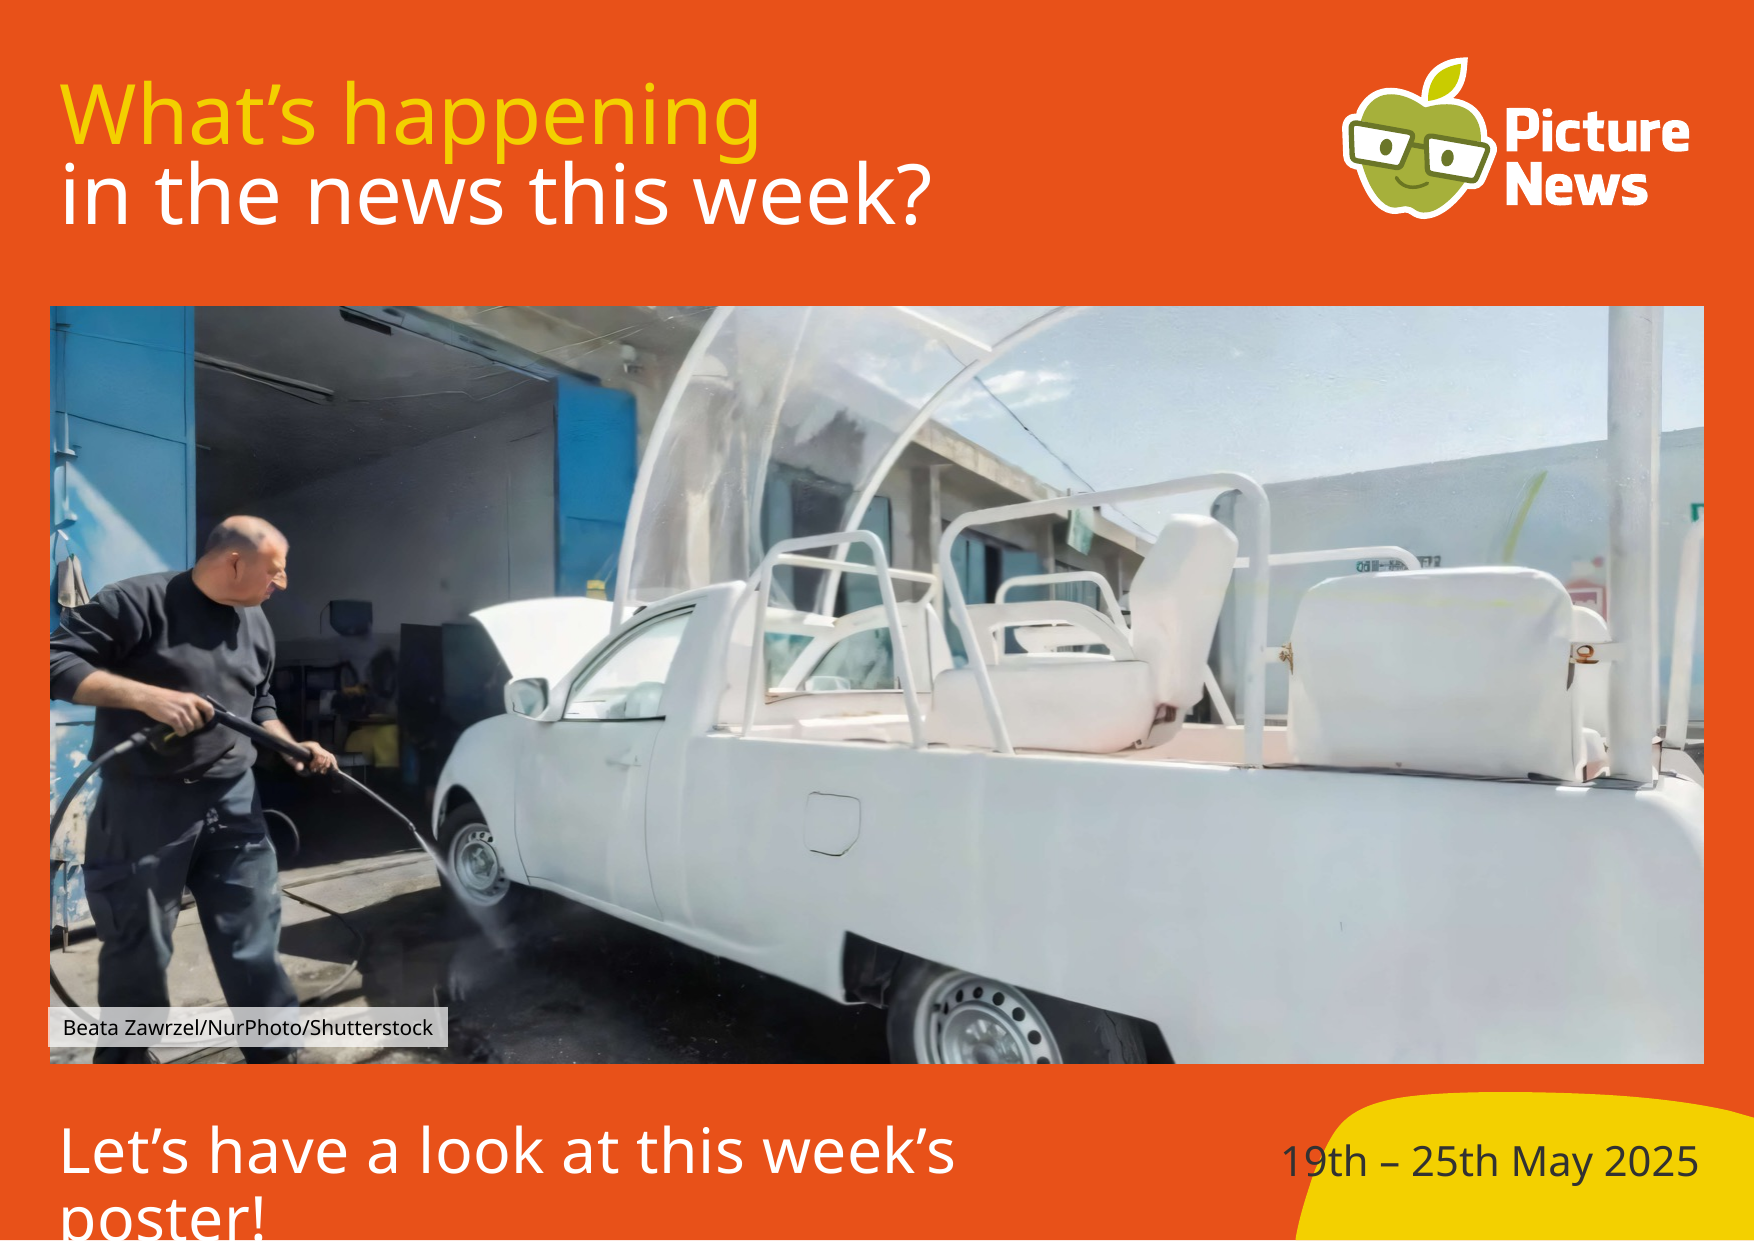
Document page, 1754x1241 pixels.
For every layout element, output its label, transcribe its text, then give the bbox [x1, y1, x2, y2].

text_box [0, 0, 1754, 1241]
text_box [1342, 57, 1690, 220]
text_box 19th – 25th May 2025 [1108, 1134, 1700, 1185]
text_box [1294, 1090, 1754, 1241]
picture [50, 306, 1704, 1064]
text_box Let’s have a look at this week’s poster! [58, 1112, 1108, 1241]
text_box What’s happening in the news this week? [59, 80, 1379, 241]
